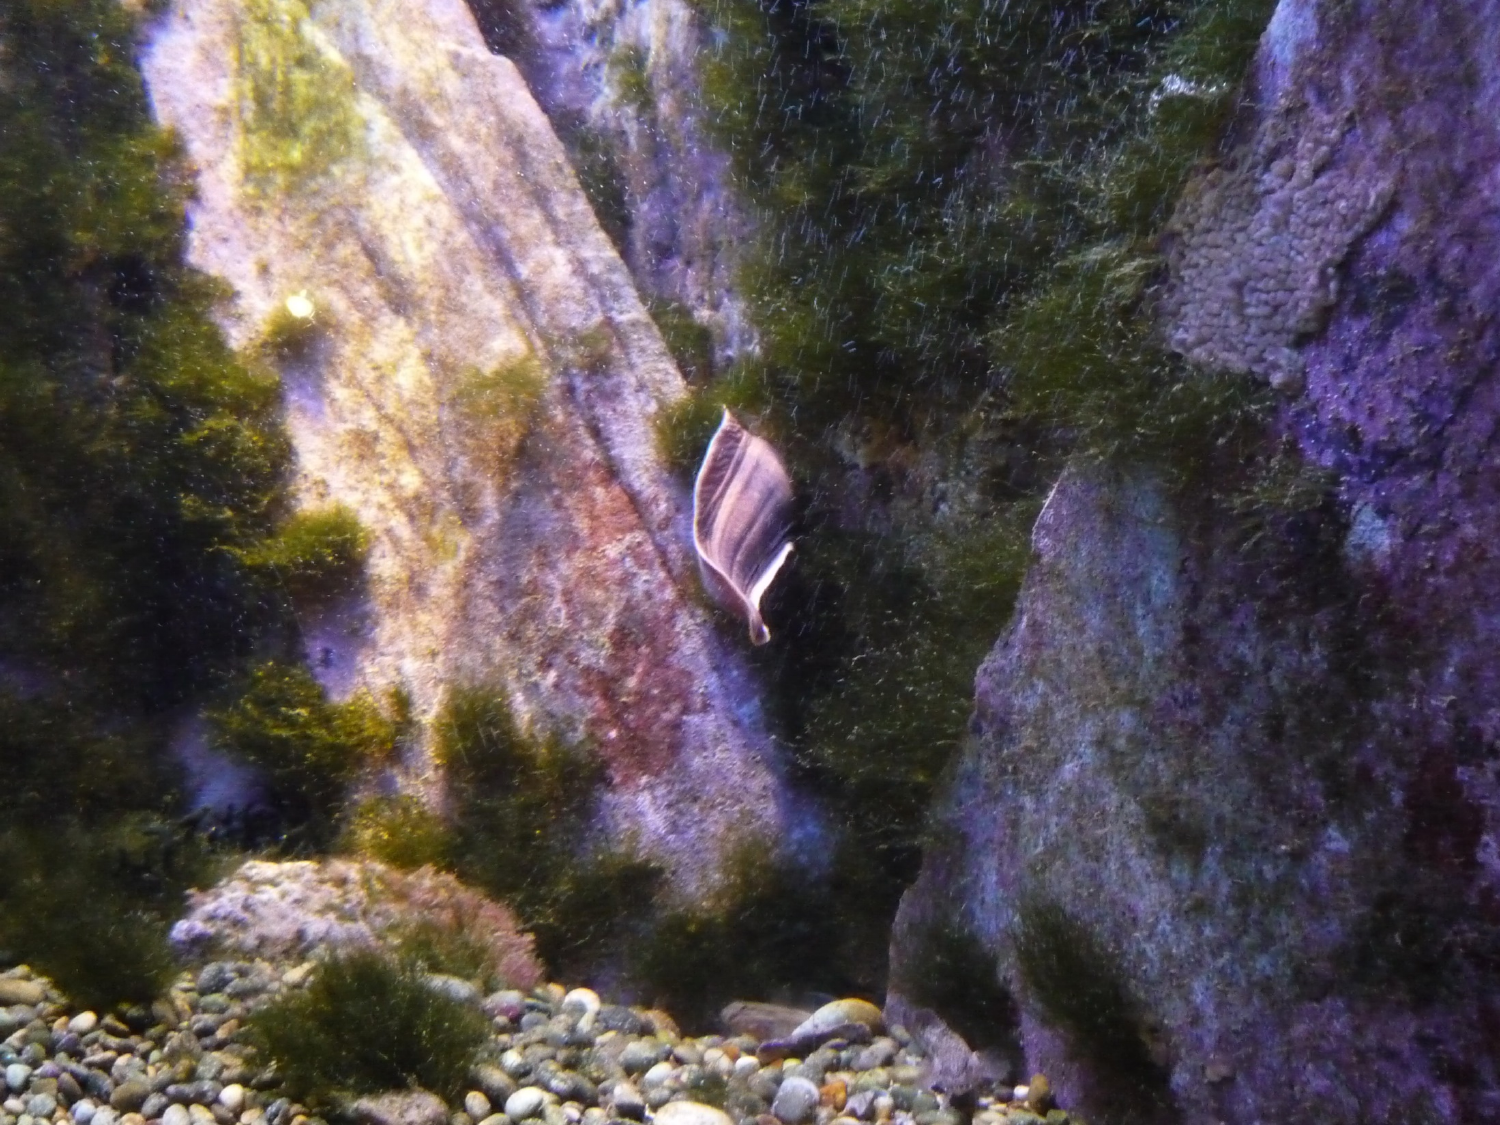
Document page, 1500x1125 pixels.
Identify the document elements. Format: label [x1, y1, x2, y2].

list [0, 0, 1500, 1125]
